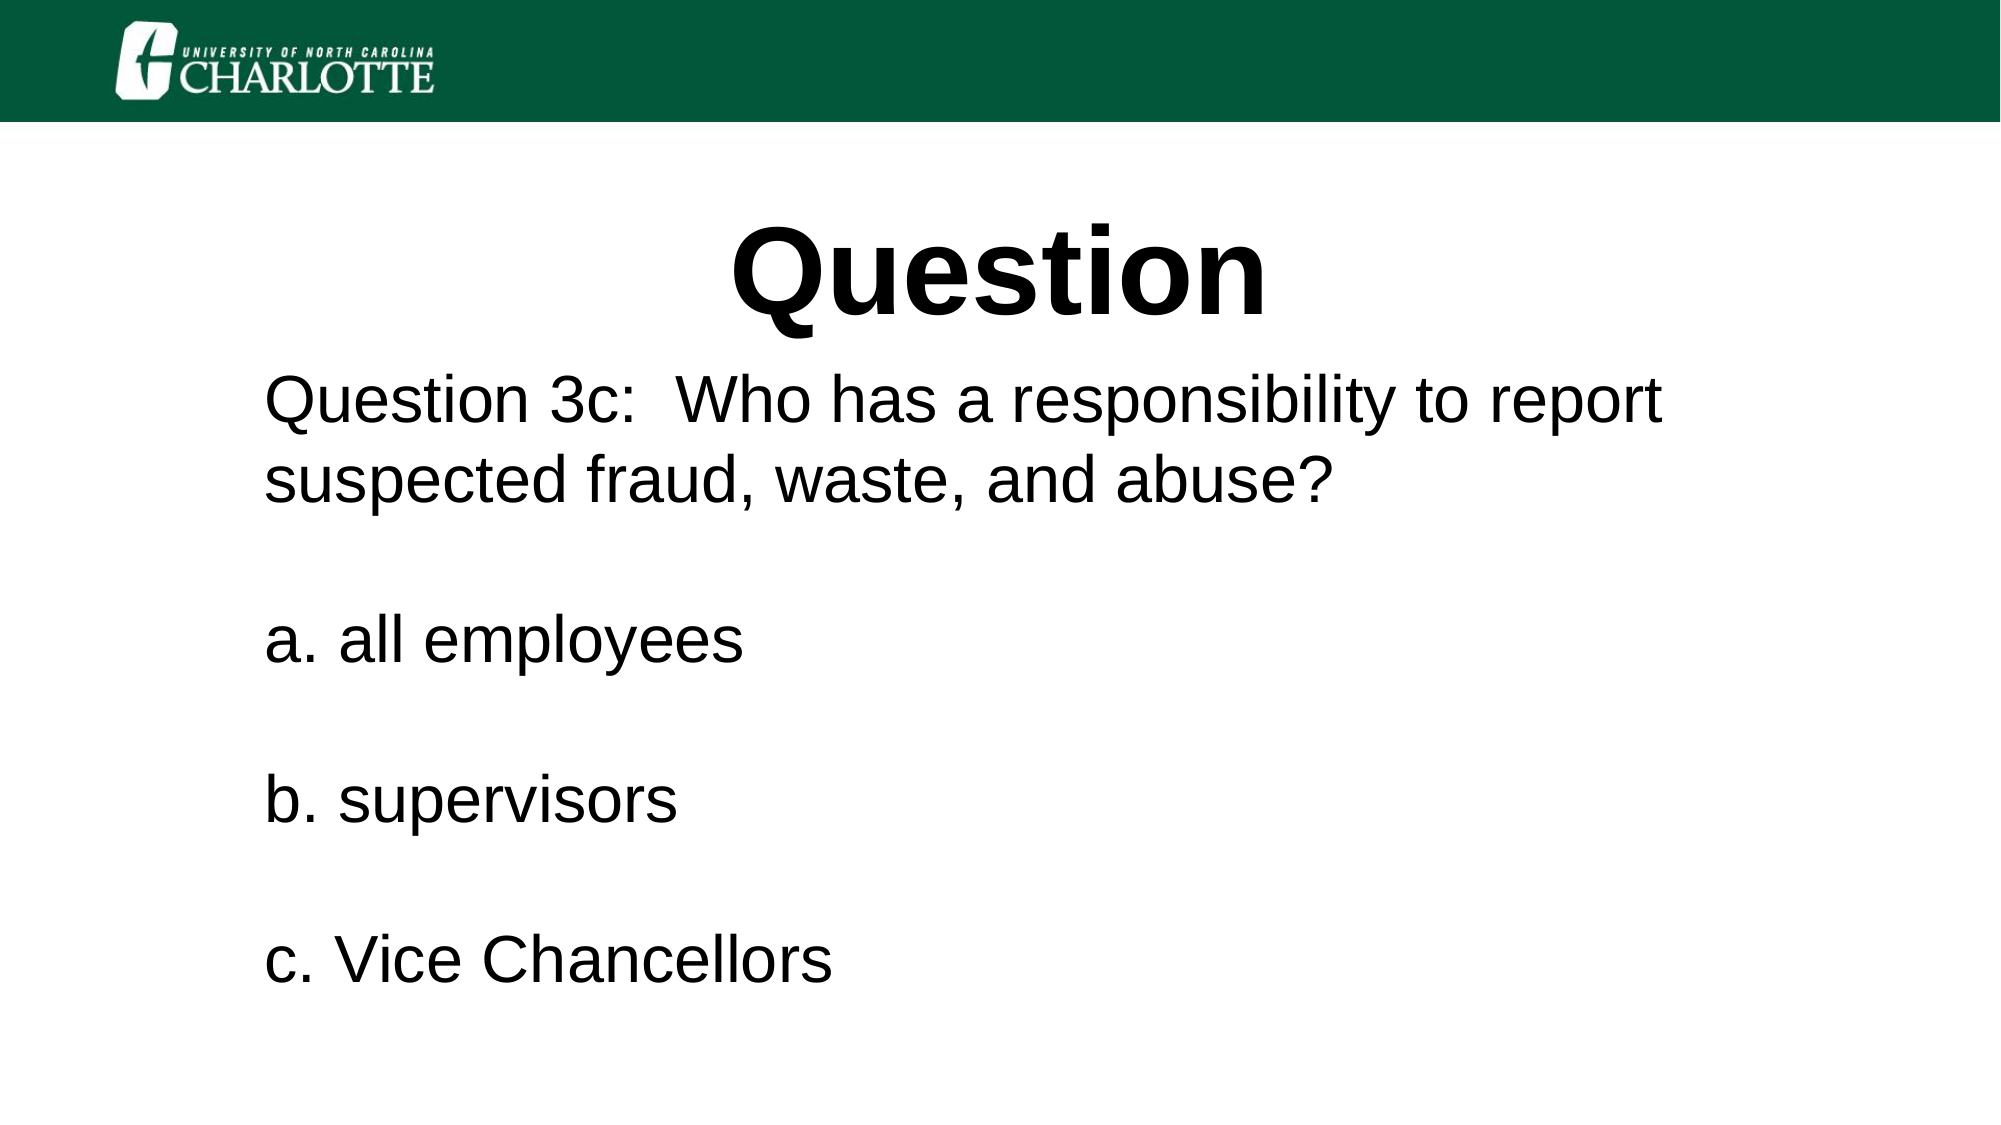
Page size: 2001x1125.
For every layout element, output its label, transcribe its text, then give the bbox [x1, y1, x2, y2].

picture [0, 0, 2001, 1125]
text_box Question 3c: Who has a responsibility to report suspected fraud, waste, and abuse? a. all employees b. supervisors c. Vice Chancellors [249, 348, 1750, 1004]
title Question [249, 187, 1750, 348]
